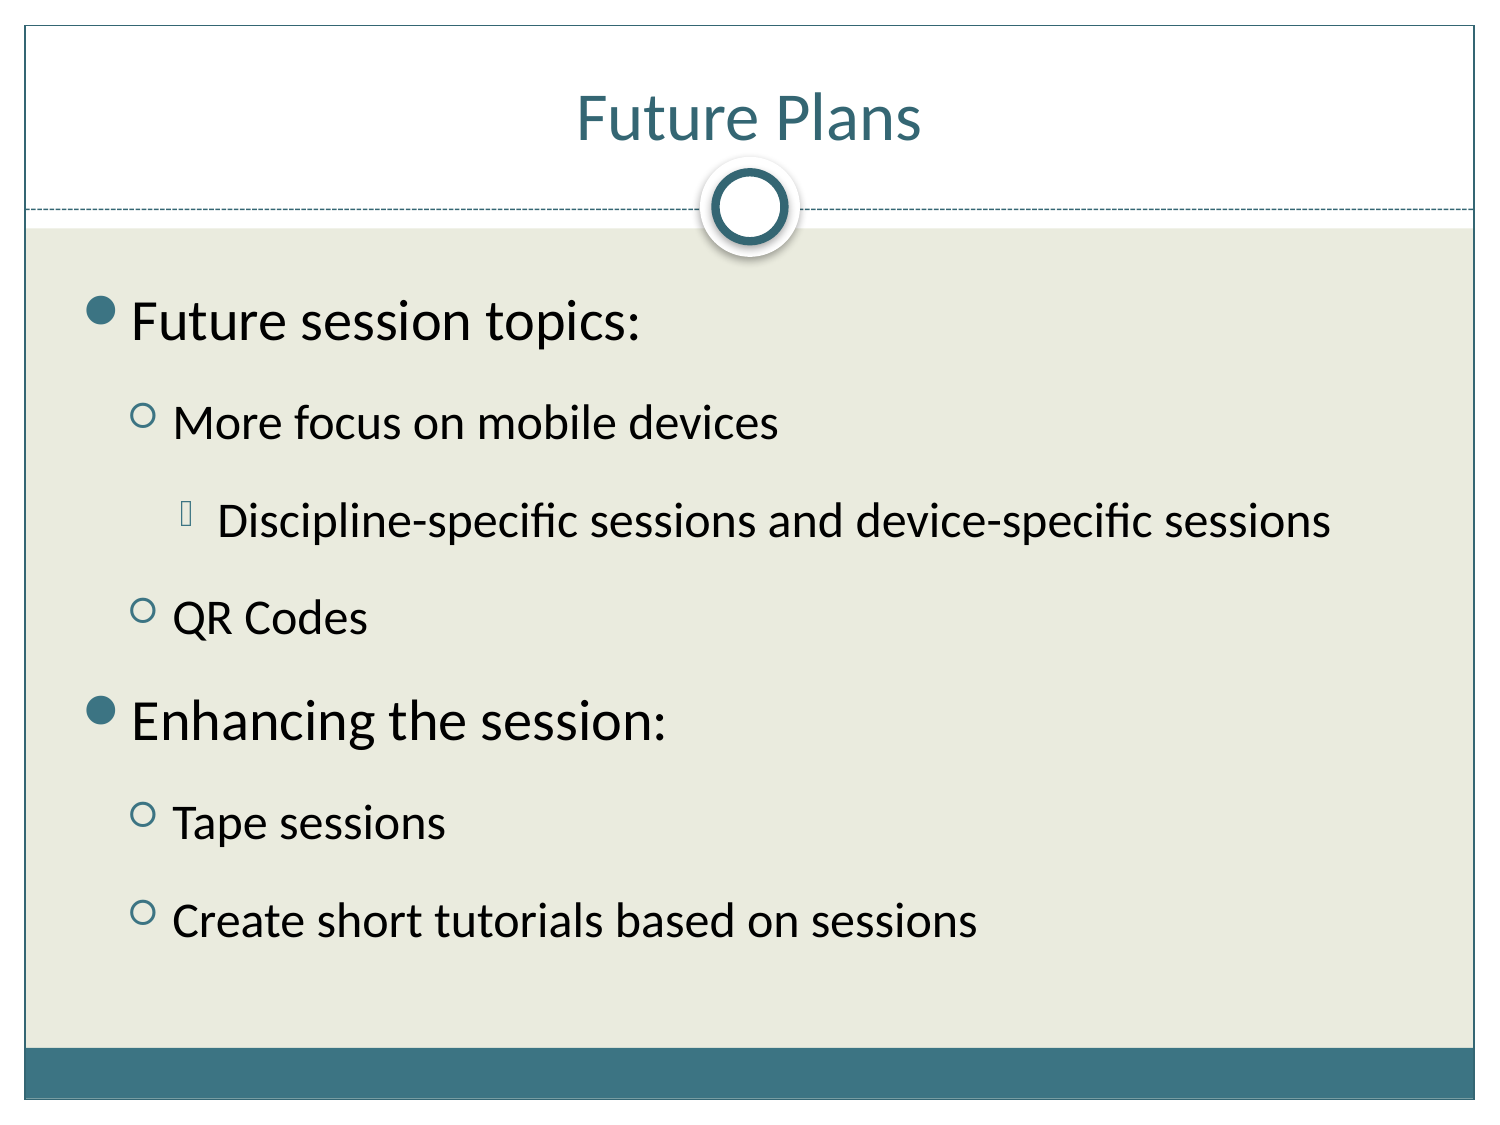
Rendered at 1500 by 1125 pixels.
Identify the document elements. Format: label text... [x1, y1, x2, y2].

list Future session topics: More focus on mobile devices Discipline-specific sessions and device-specific sessions QR Codes Enhancing the session: Tape sessions Create short tutorials based on sessions [67, 275, 1463, 1025]
title Future Plans [49, 37, 1450, 162]
